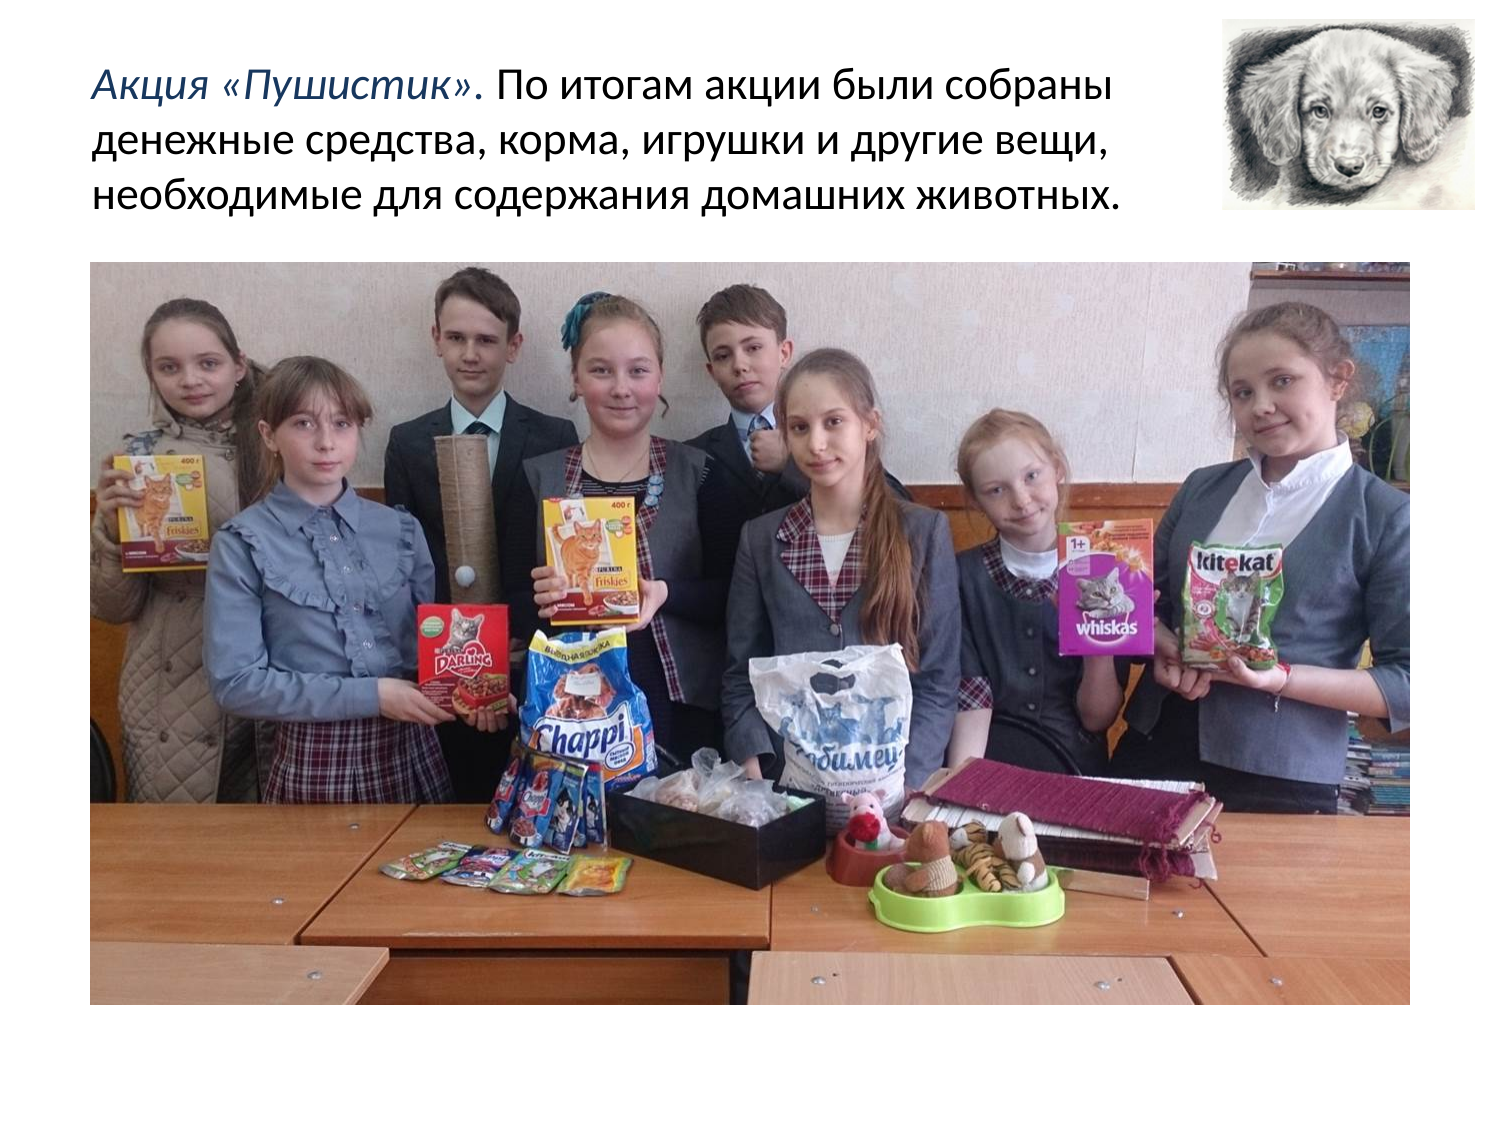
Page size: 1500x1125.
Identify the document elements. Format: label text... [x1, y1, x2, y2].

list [89, 262, 1411, 1005]
title Акция «Пушистик». По итогам акции были собраны денежные средства, корма, игрушки и другие вещи, необходимые для содержания домашних животных. [76, 42, 1223, 231]
picture [1222, 18, 1475, 210]
